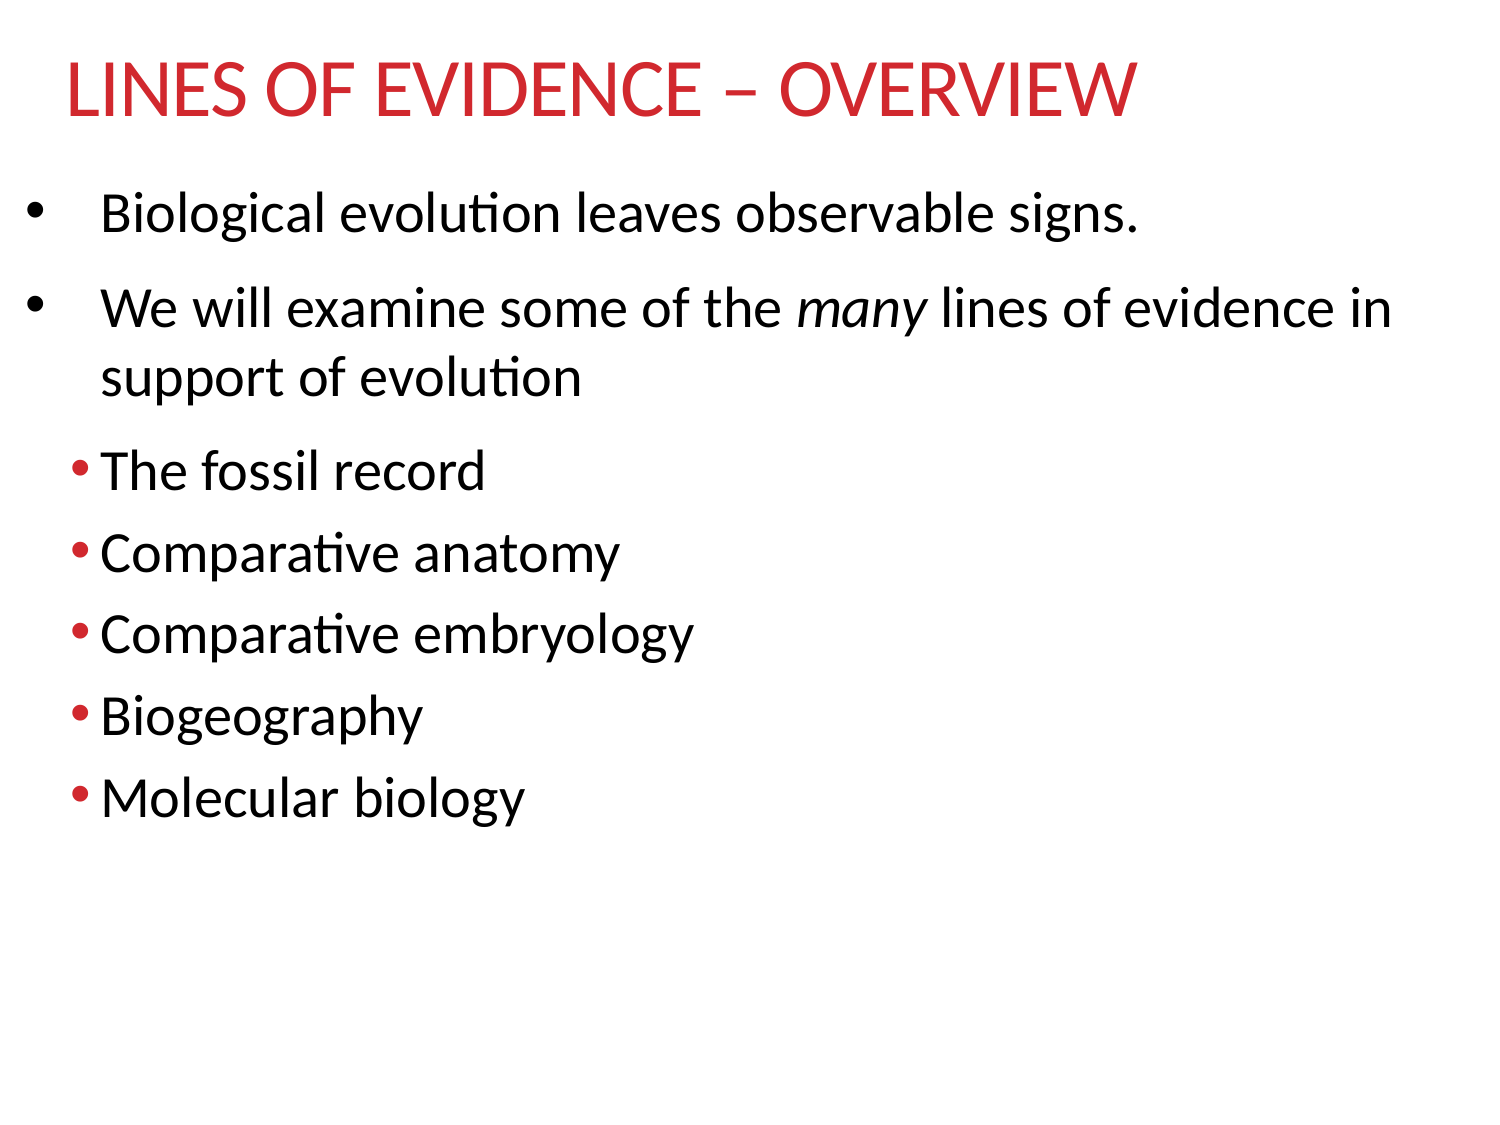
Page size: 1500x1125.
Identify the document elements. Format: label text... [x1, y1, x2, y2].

title Lines of Evidence – Overview [50, 0, 1448, 141]
list Biological evolution leaves observable signs. We will examine some of the many lines of evidence in support of evolution The fossil record Comparative anatomy Comparative embryology Biogeography Molecular biology [10, 166, 1476, 1108]
